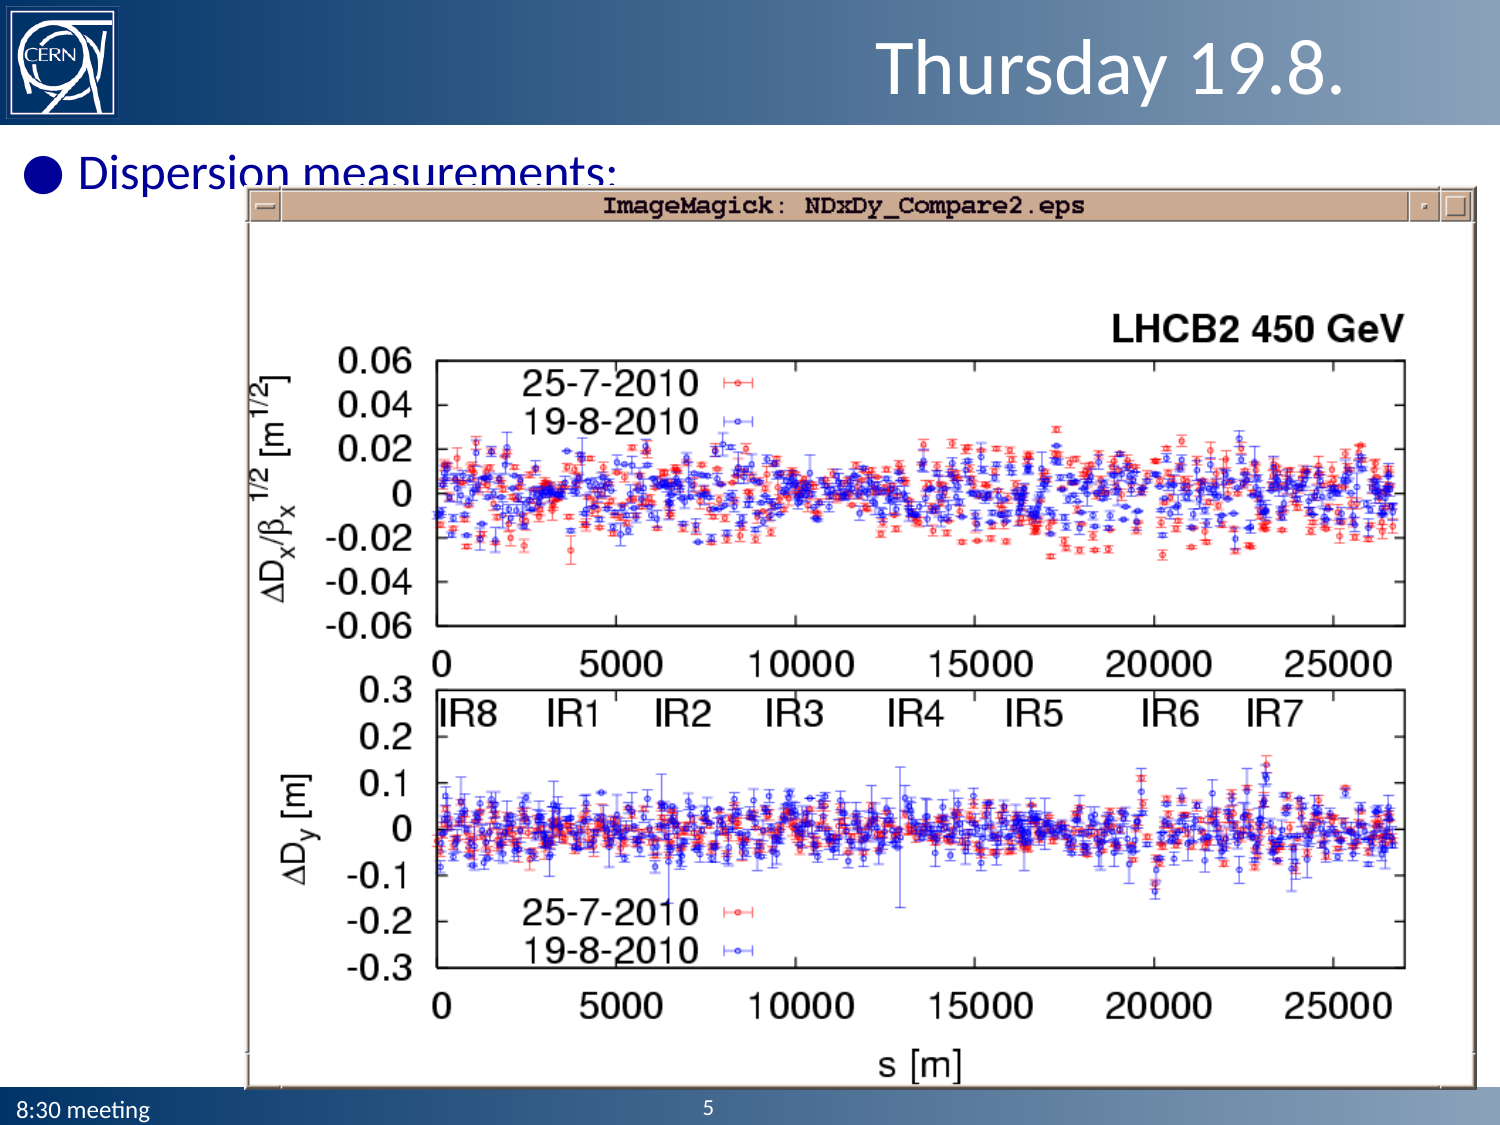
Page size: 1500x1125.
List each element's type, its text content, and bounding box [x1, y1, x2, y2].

slide_number 5 [687, 1098, 876, 1125]
picture [244, 184, 1477, 1090]
title Thursday 19.8. [124, 0, 1363, 126]
list Dispersion measurements: [6, 71, 1500, 1030]
picture [6, 6, 119, 71]
footer 8:30 meeting [0, 1093, 597, 1125]
